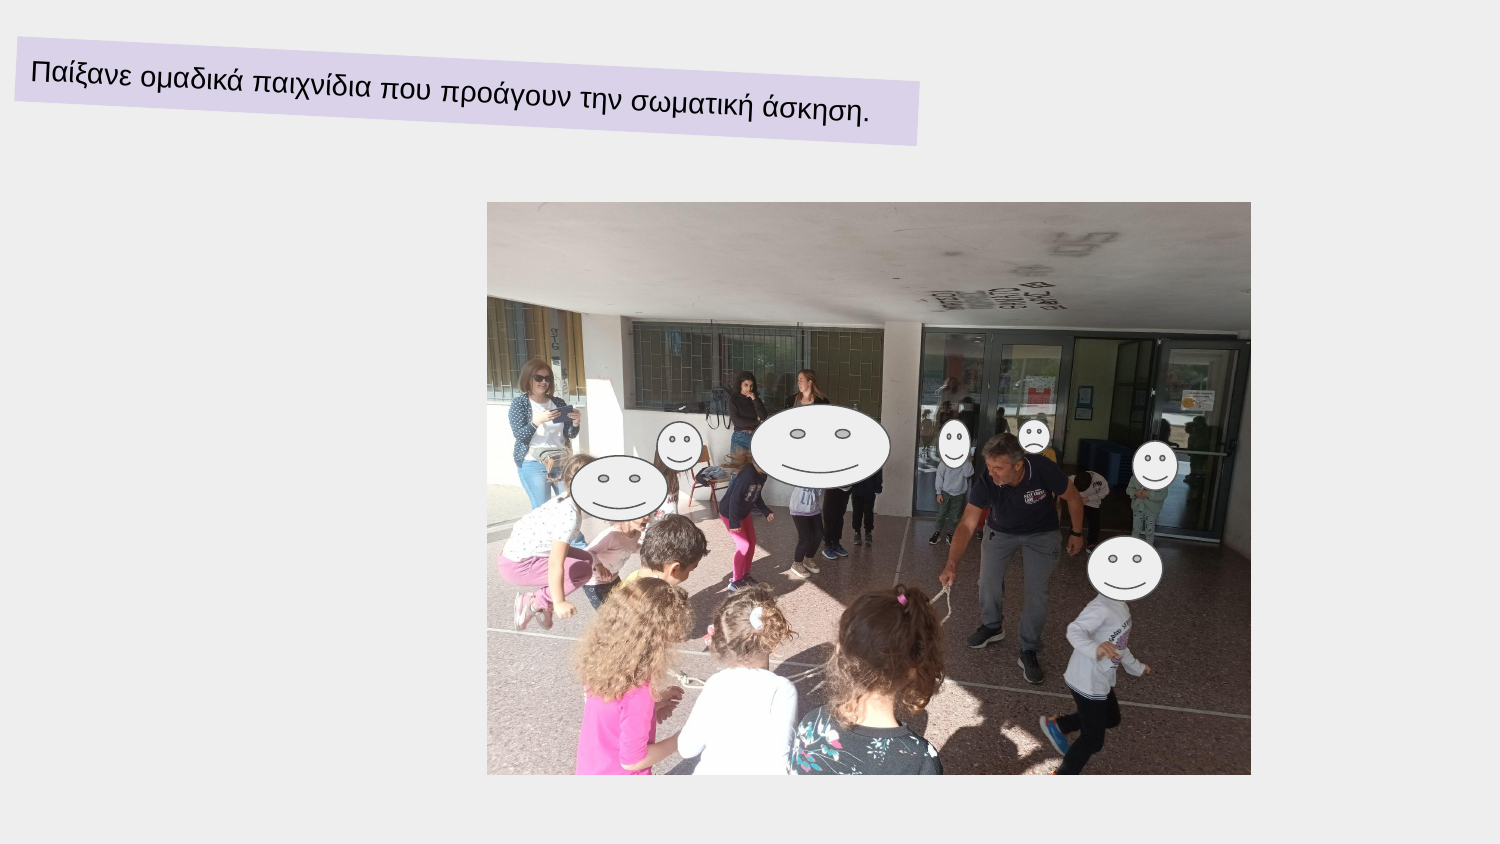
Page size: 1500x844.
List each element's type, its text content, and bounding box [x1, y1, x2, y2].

picture [487, 201, 1251, 775]
text_box Παίξανε ομαδικά παιχνίδια που προάγουν την σωματική άσκηση. [14, 36, 920, 147]
